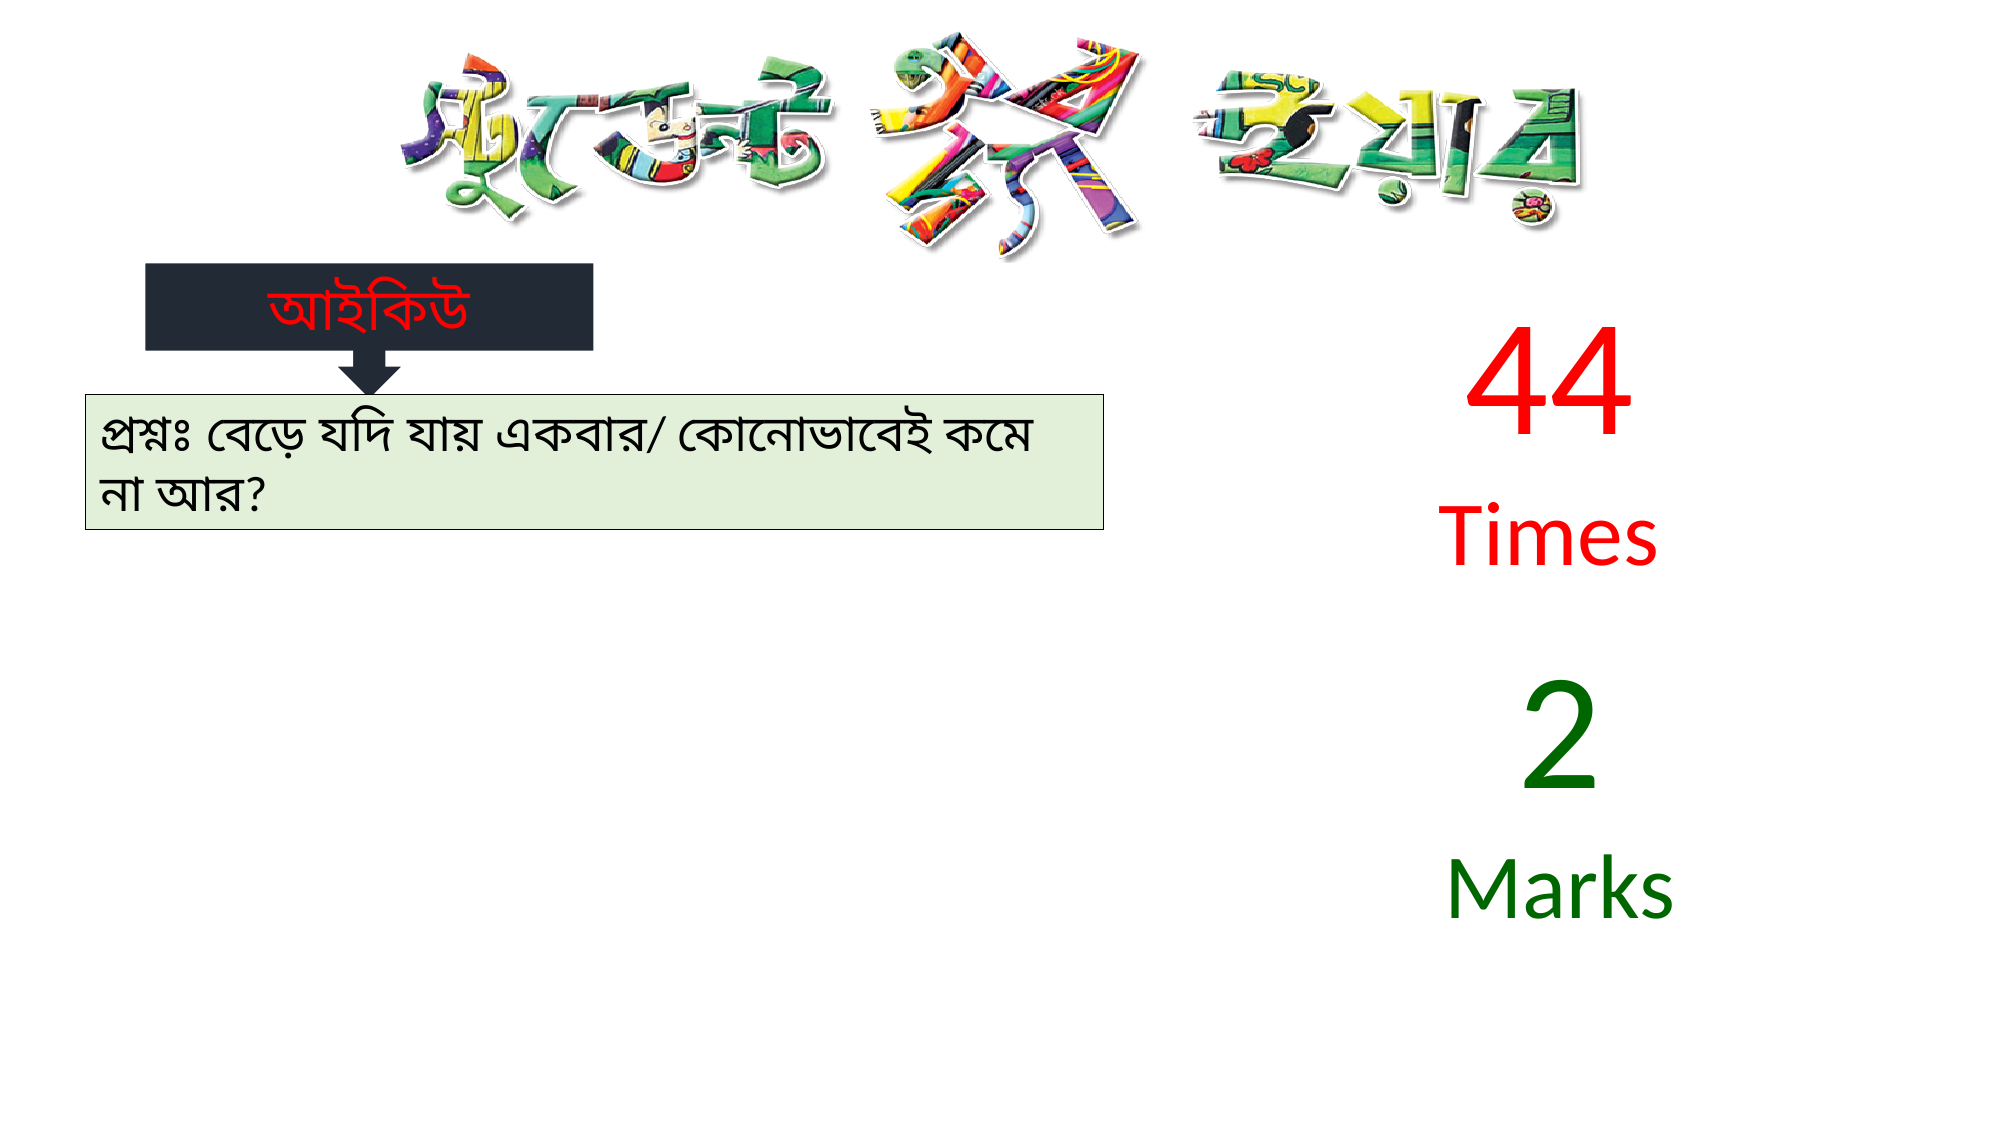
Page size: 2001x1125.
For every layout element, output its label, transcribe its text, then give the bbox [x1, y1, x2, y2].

text_box আইকিউ [143, 261, 387, 394]
text_box প্রশ্নঃ বেড়ে যদি যায় একবার/ কোনোভাবেই কমে না আর? [85, 394, 387, 530]
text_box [387, 24, 1726, 970]
